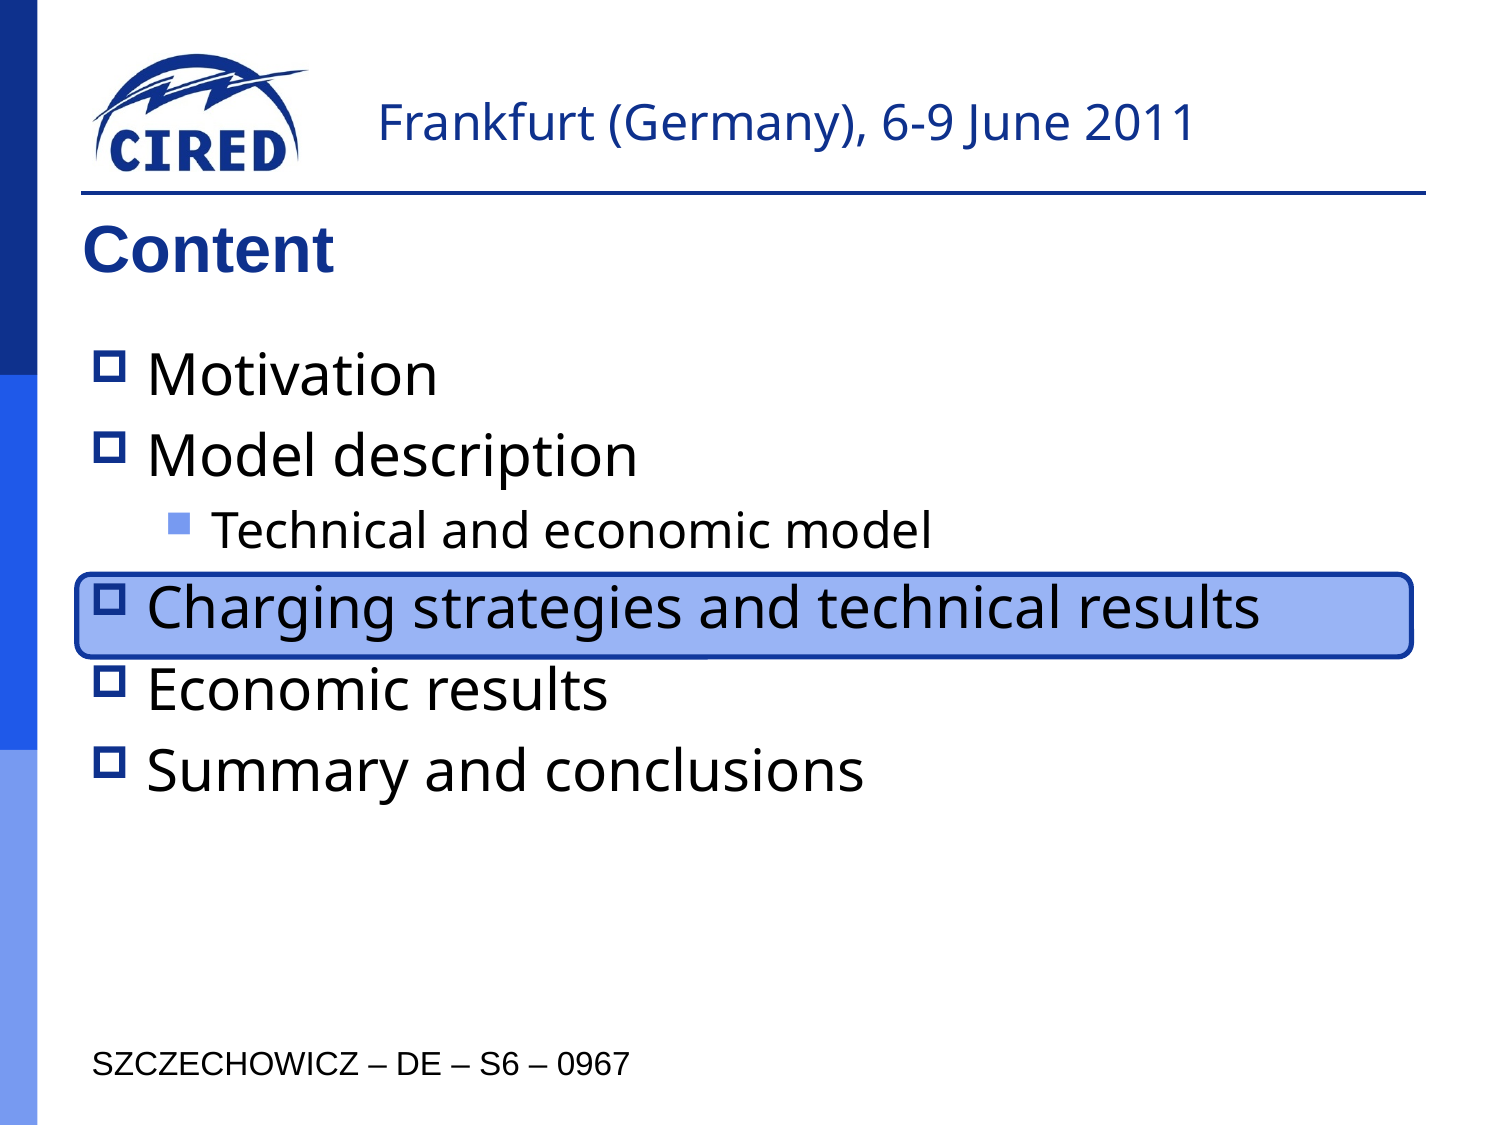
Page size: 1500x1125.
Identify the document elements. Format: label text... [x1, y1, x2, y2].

list Motivation Model description Technical and economic model Charging strategies and technical results Economic results Summary and conclusions [75, 329, 1376, 1006]
text_box SZCZECHOWICZ – DE – S6 – 0967 [76, 1034, 1259, 1090]
picture [92, 53, 309, 172]
text_box [1376, 574, 1412, 657]
title Content [67, 196, 1418, 294]
